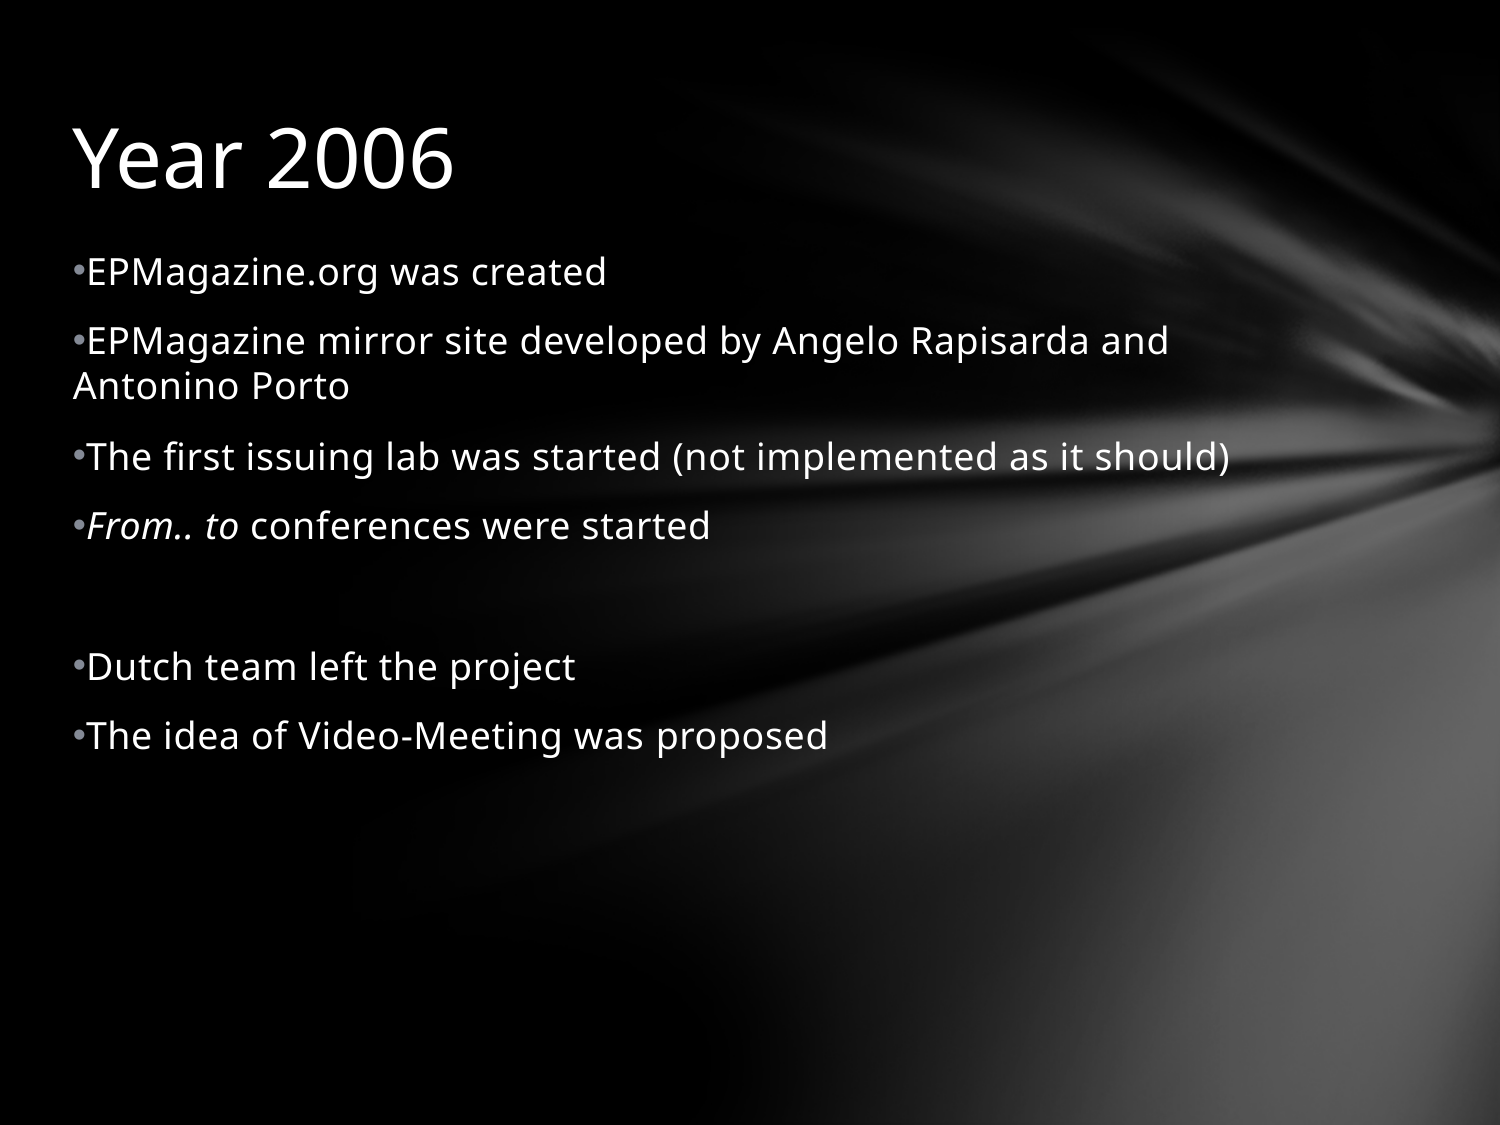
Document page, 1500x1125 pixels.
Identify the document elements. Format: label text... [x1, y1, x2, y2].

title Year 2006 [57, 37, 1318, 213]
list EPMagazine.org was created EPMagazine mirror site developed by Angelo Rapisarda and Antonino Porto The first issuing lab was started (not implemented as it should) From.. to conferences were started Dutch team left the project The idea of Video-Meeting was proposed [57, 239, 1318, 1015]
